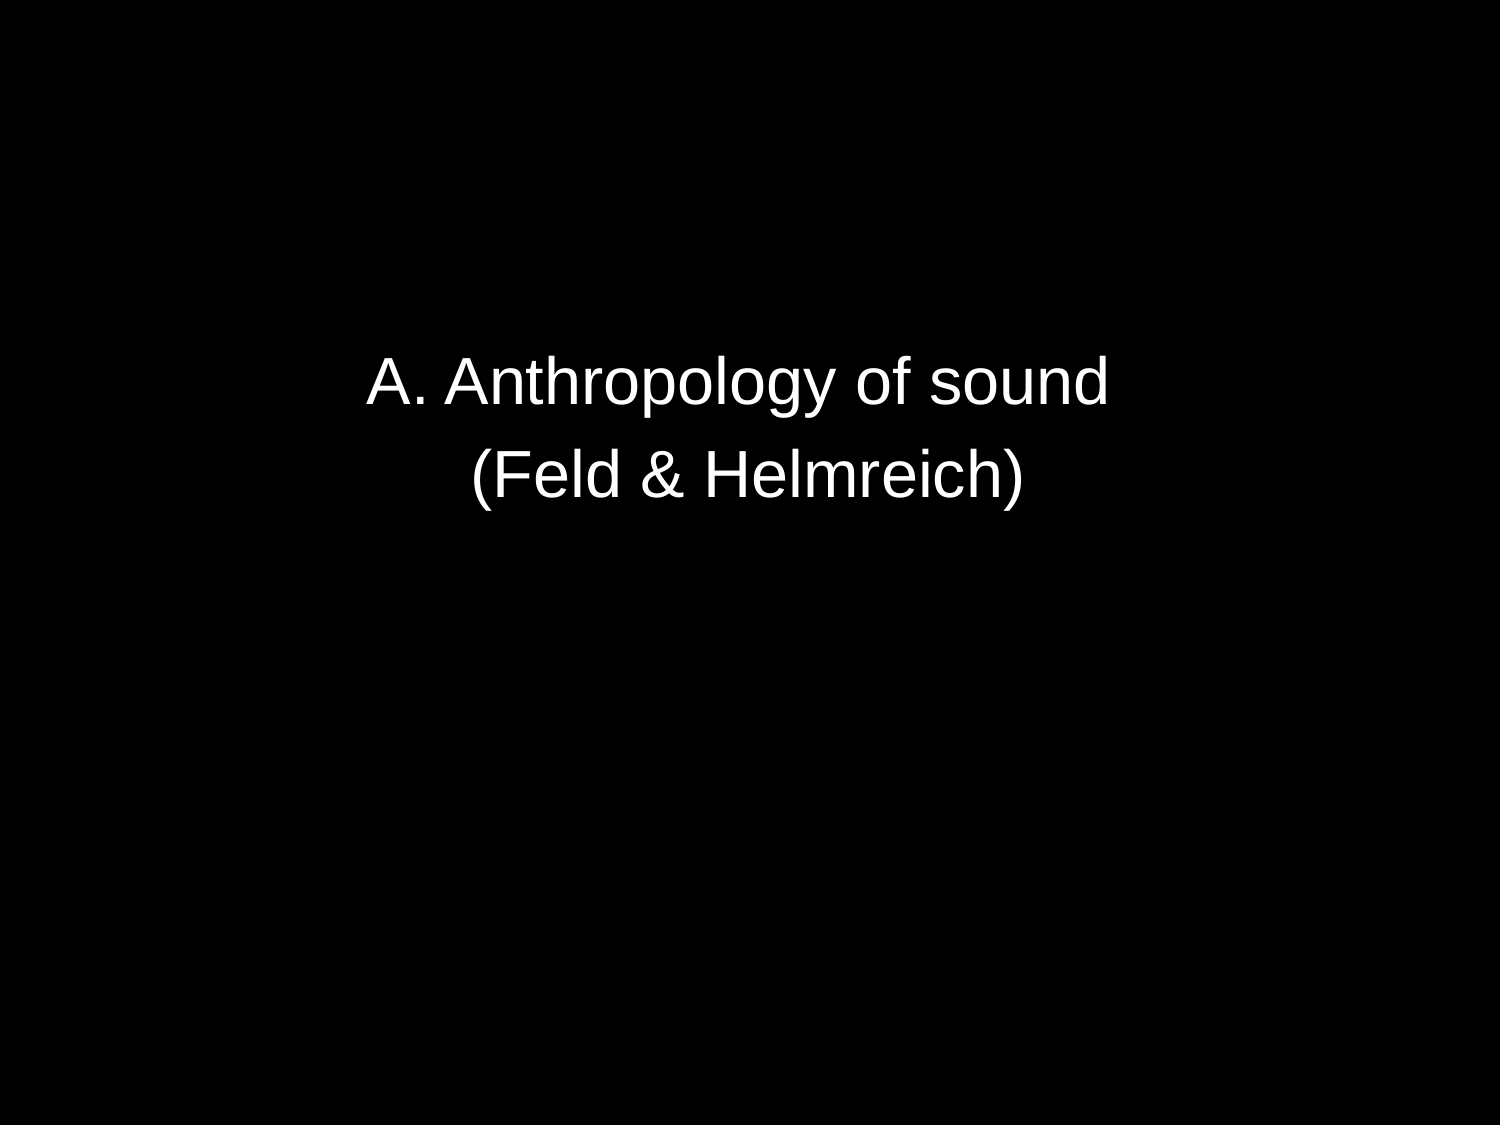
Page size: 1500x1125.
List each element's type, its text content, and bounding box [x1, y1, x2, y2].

text_box A. Anthropology of sound (Feld & Helmreich) [149, 330, 1348, 628]
